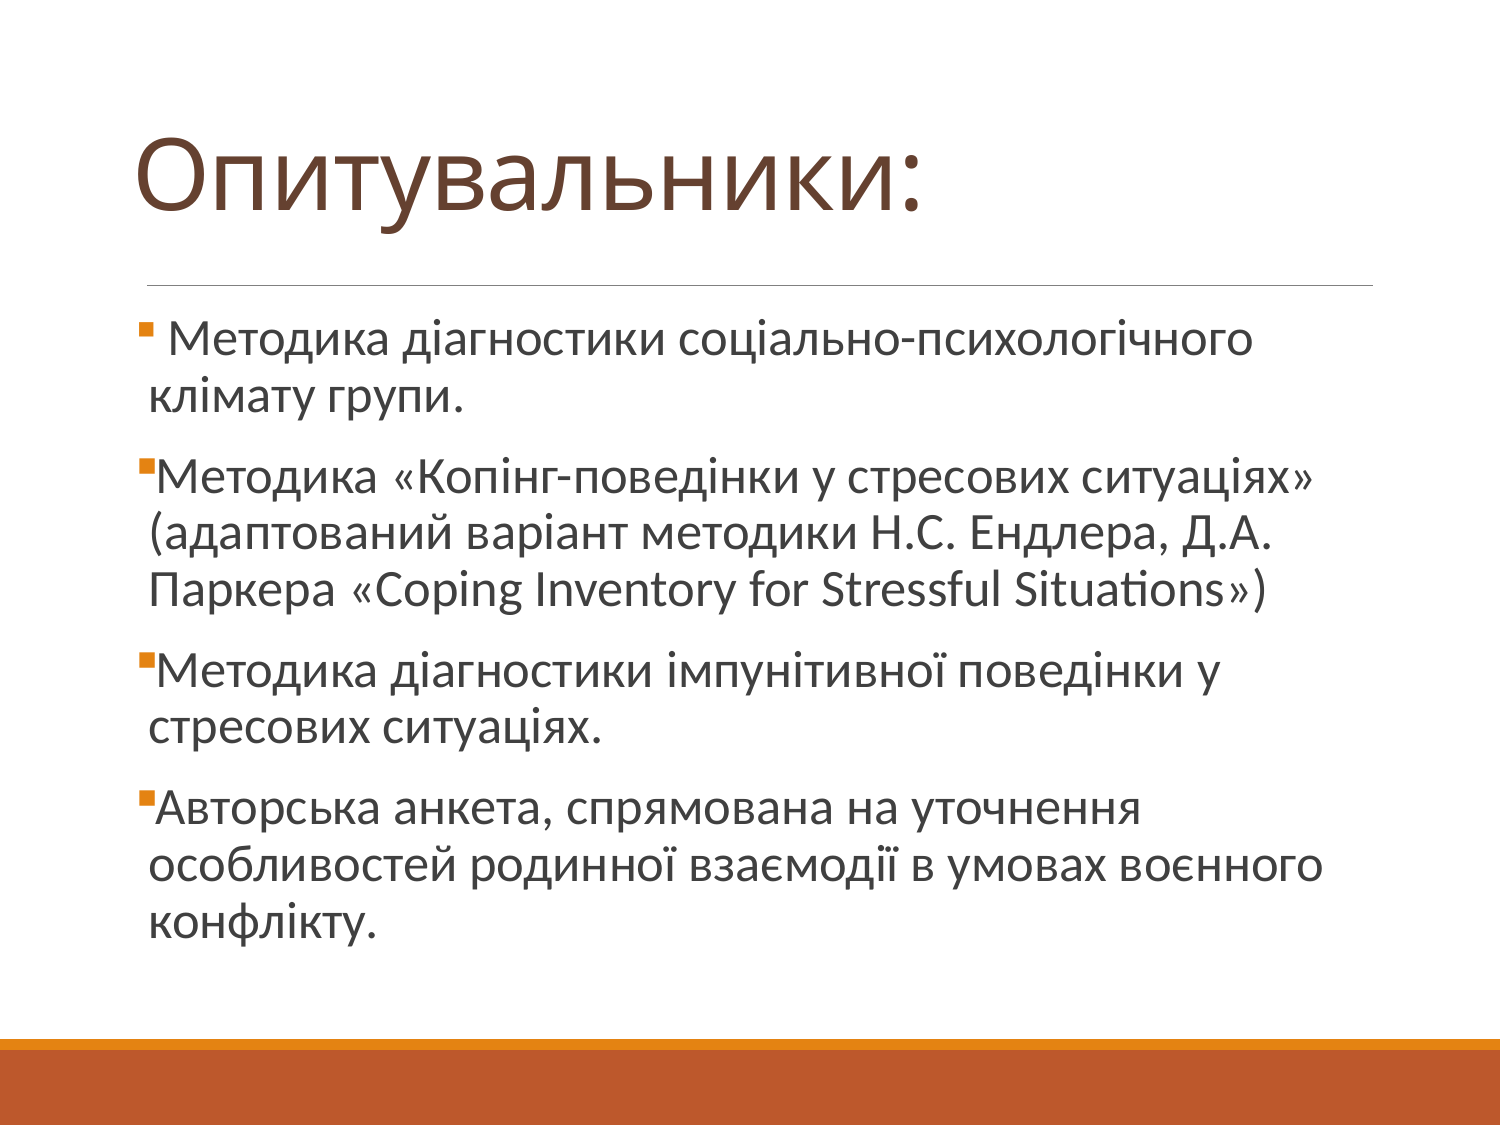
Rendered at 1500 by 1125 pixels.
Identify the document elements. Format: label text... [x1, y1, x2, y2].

list Методика діагностики соціально-психологічного клімату групи. Методика «Копінг-поведінки у стресових ситуаціях» (адаптований варіант методики Н.С. Ендлера, Д.А. Паркера «Coping Inventory for Stressful Situations») Методика діагностики імпунітивної поведінки у стресових ситуаціях. Авторська анкета, спрямована на уточнення особливостей родинної взаємодії в умовах воєнного конфлікту. [135, 302, 1430, 963]
title Опитувальники: [117, 46, 1355, 239]
